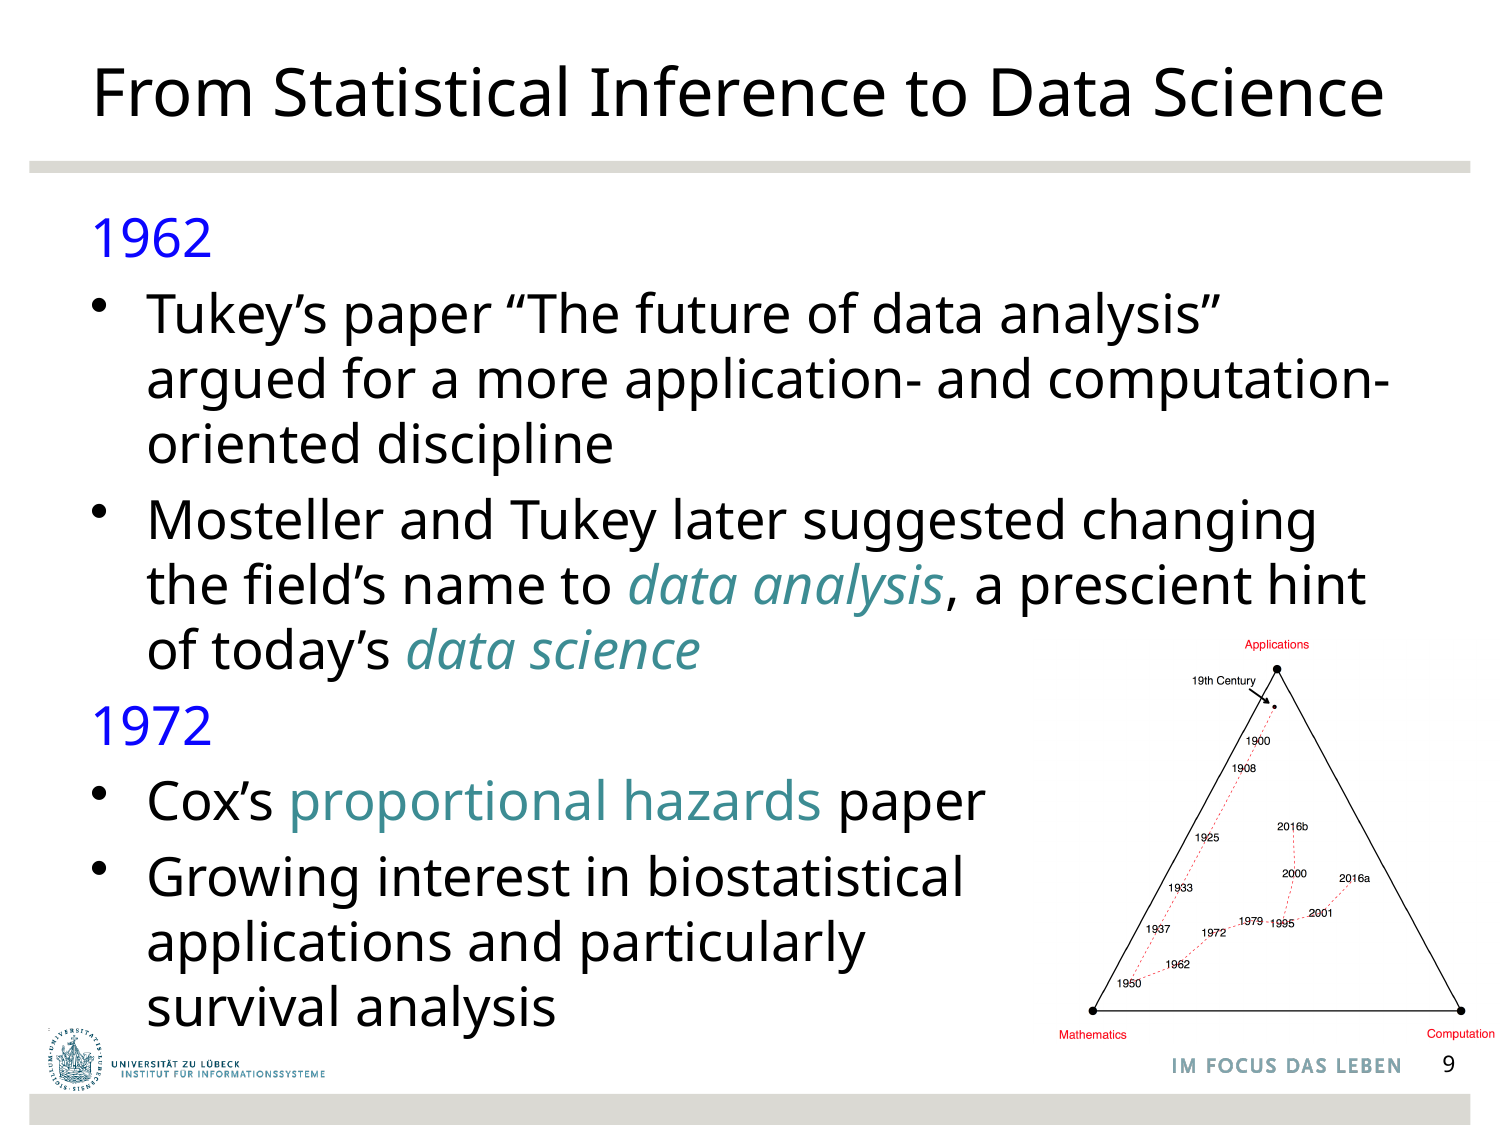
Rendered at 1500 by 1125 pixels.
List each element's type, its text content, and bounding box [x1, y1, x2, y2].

picture [1033, 639, 1500, 1044]
title From Statistical Inference to Data Science [76, 42, 1427, 126]
slide_number 9 [1305, 1052, 1471, 1083]
picture [1173, 1058, 1305, 1073]
list 1962 Tukey’s paper “The future of data analysis” argued for a more application- and computation-oriented discipline Mosteller and Tukey later suggested changing the field’s name to data analysis, a prescient hint of today’s data science 1972 Cox’s proportional hazards paper Growing interest in biostatistical applications and particularly survival analysis [75, 196, 1425, 1012]
